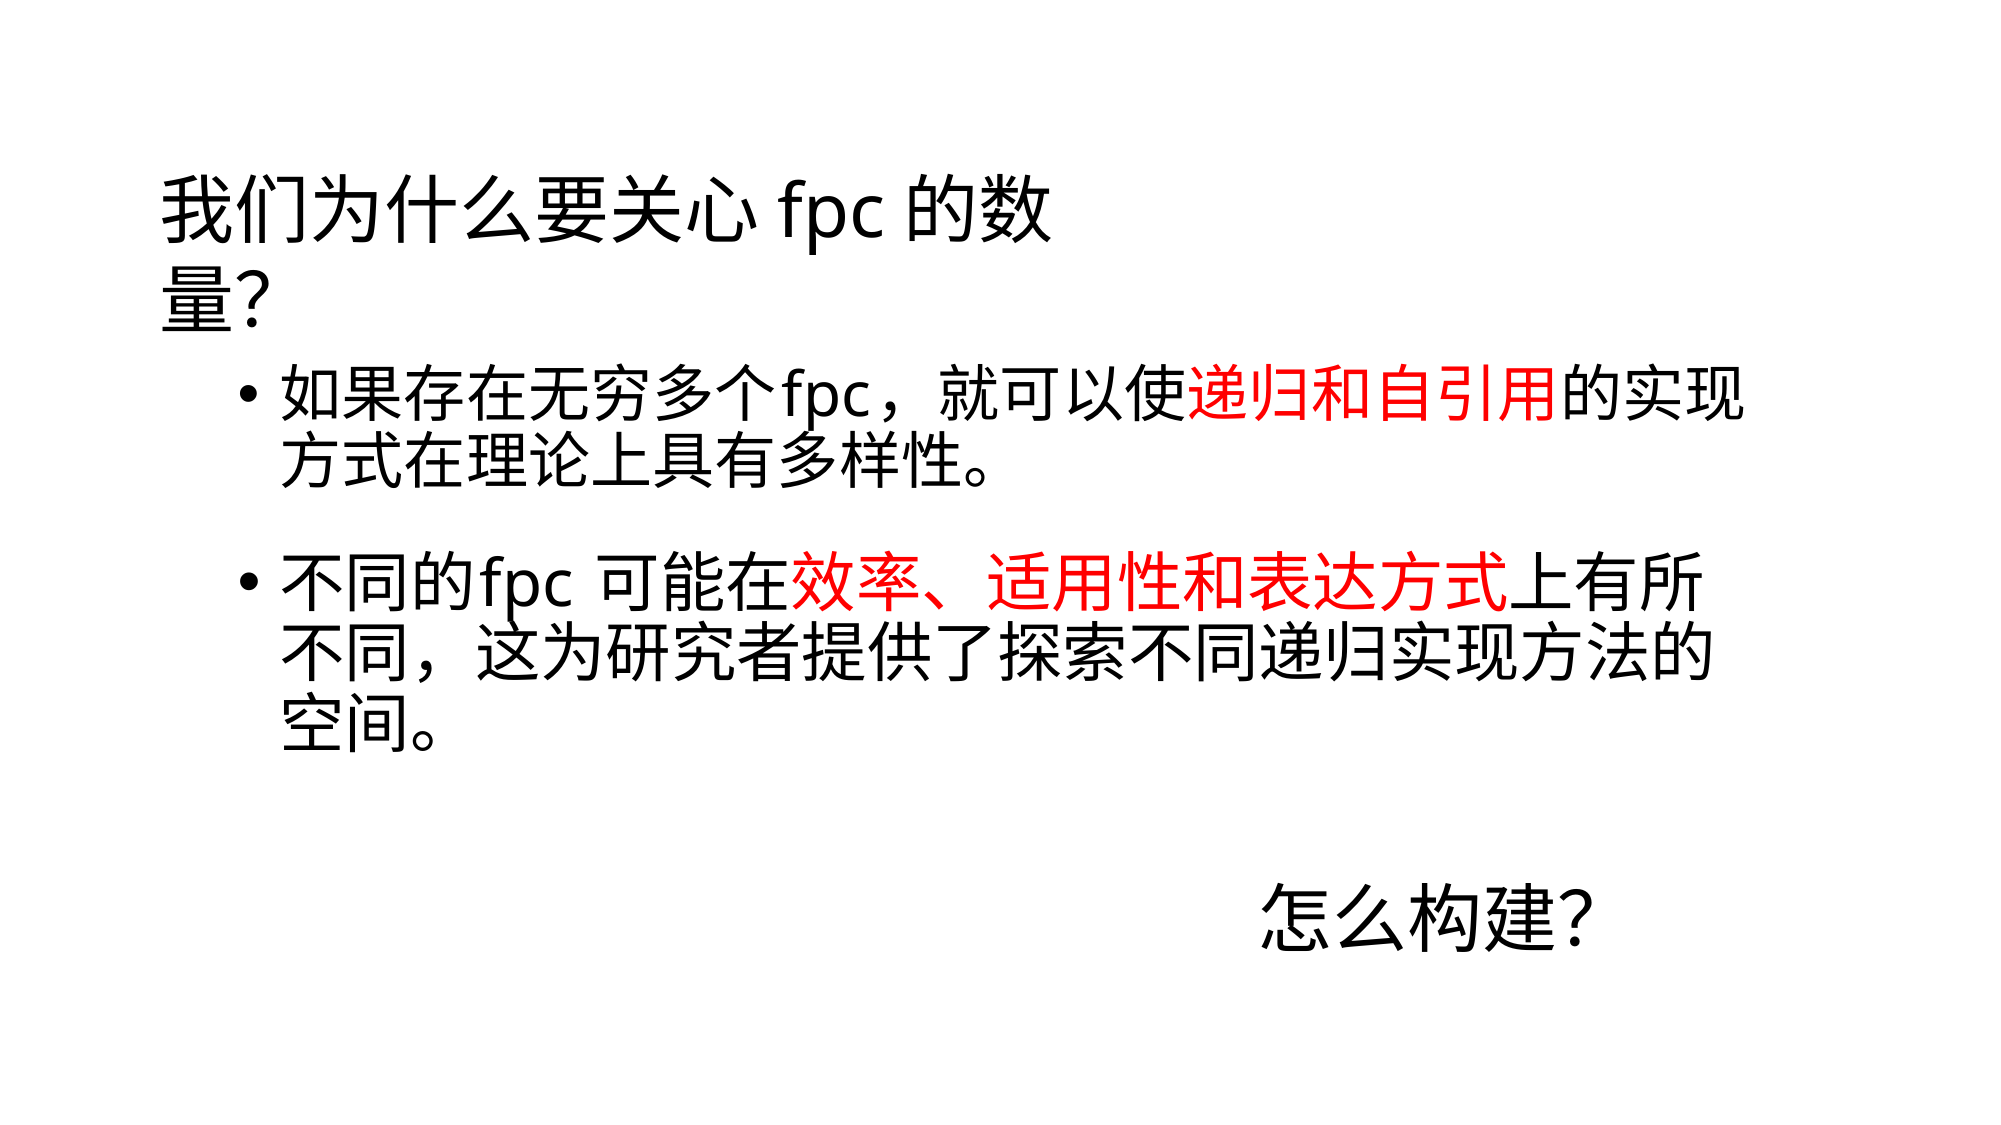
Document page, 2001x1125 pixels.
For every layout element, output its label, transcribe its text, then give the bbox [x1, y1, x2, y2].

text_box 我们为什么要关心fpc的数量？ [145, 154, 1142, 350]
text_box 怎么构建？ [1242, 864, 1655, 970]
list 如果存在无穷多个fpc，就可以使递归和自引用的实现方式在理论上具有多样性。 不同的fpc 可能在效率、适用性和表达方式上有所不同，这为研究者提供了探索不同递归实现方法的空间。 [222, 355, 1778, 770]
